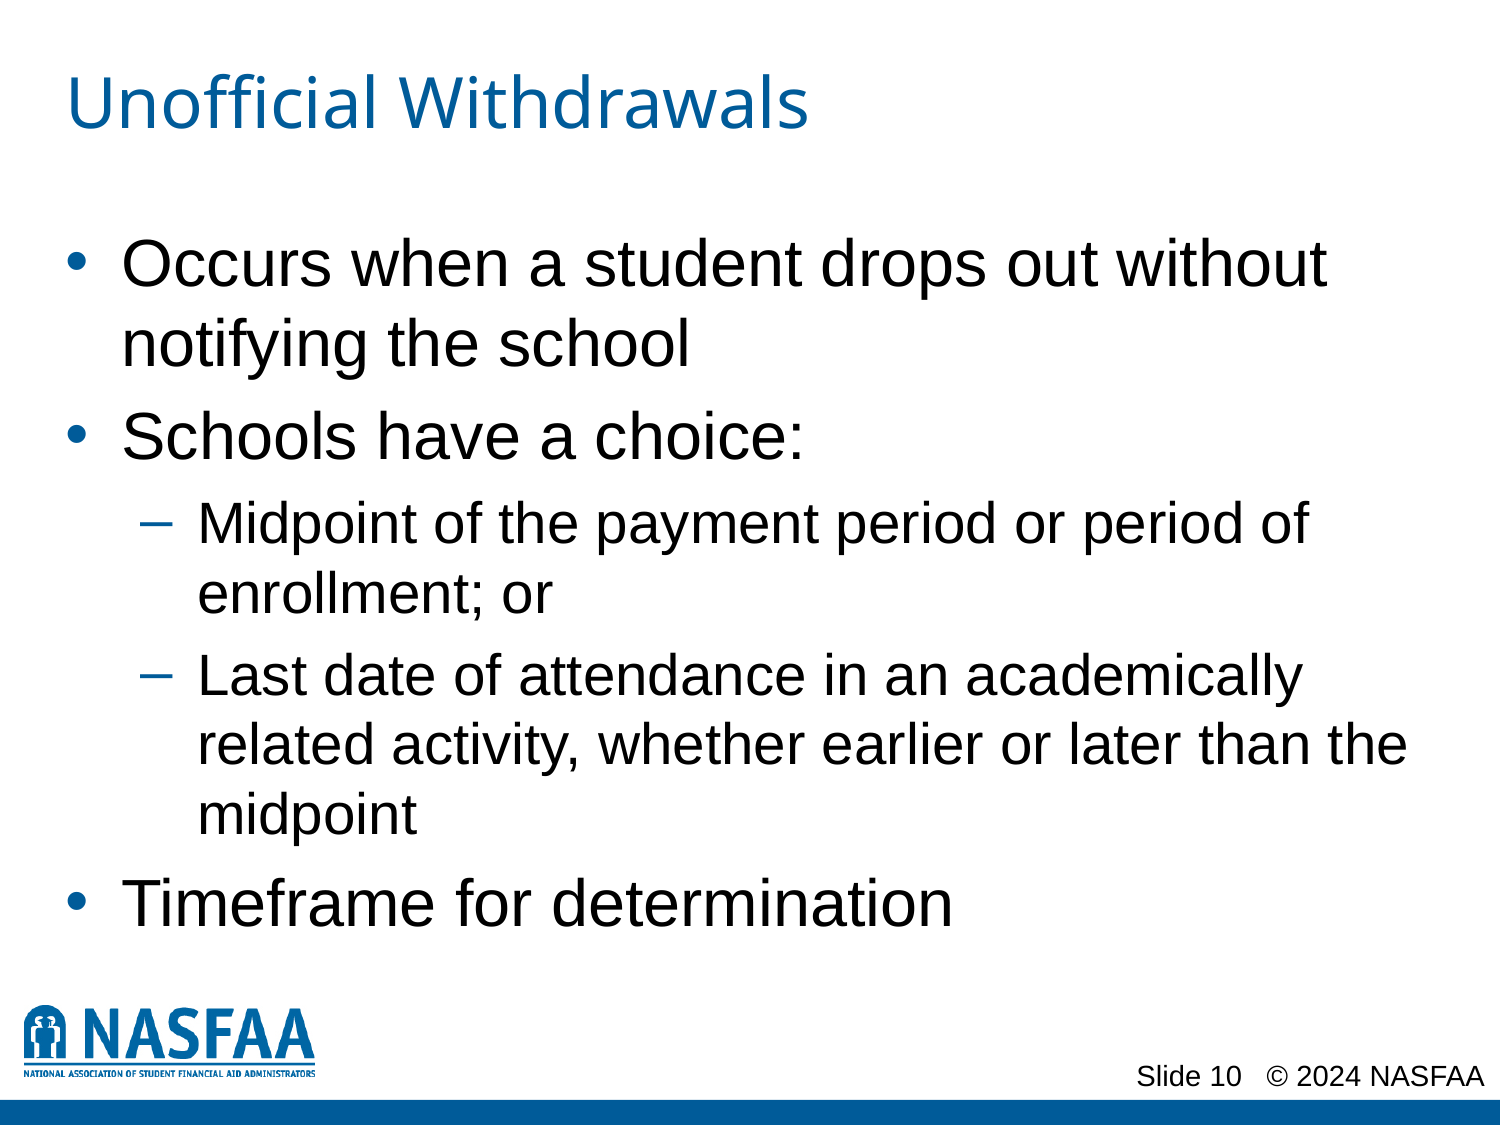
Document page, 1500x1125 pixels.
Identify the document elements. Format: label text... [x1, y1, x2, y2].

list Occurs when a student drops out without notifying the school Schools have a choice: Midpoint of the payment period or period of enrollment; or Last date of attendance in an academically related activity, whether earlier or later than the midpoint Timeframe for determination [50, 212, 1445, 988]
picture [24, 1005, 315, 1077]
title Unofficial Withdrawals [50, 24, 1445, 175]
